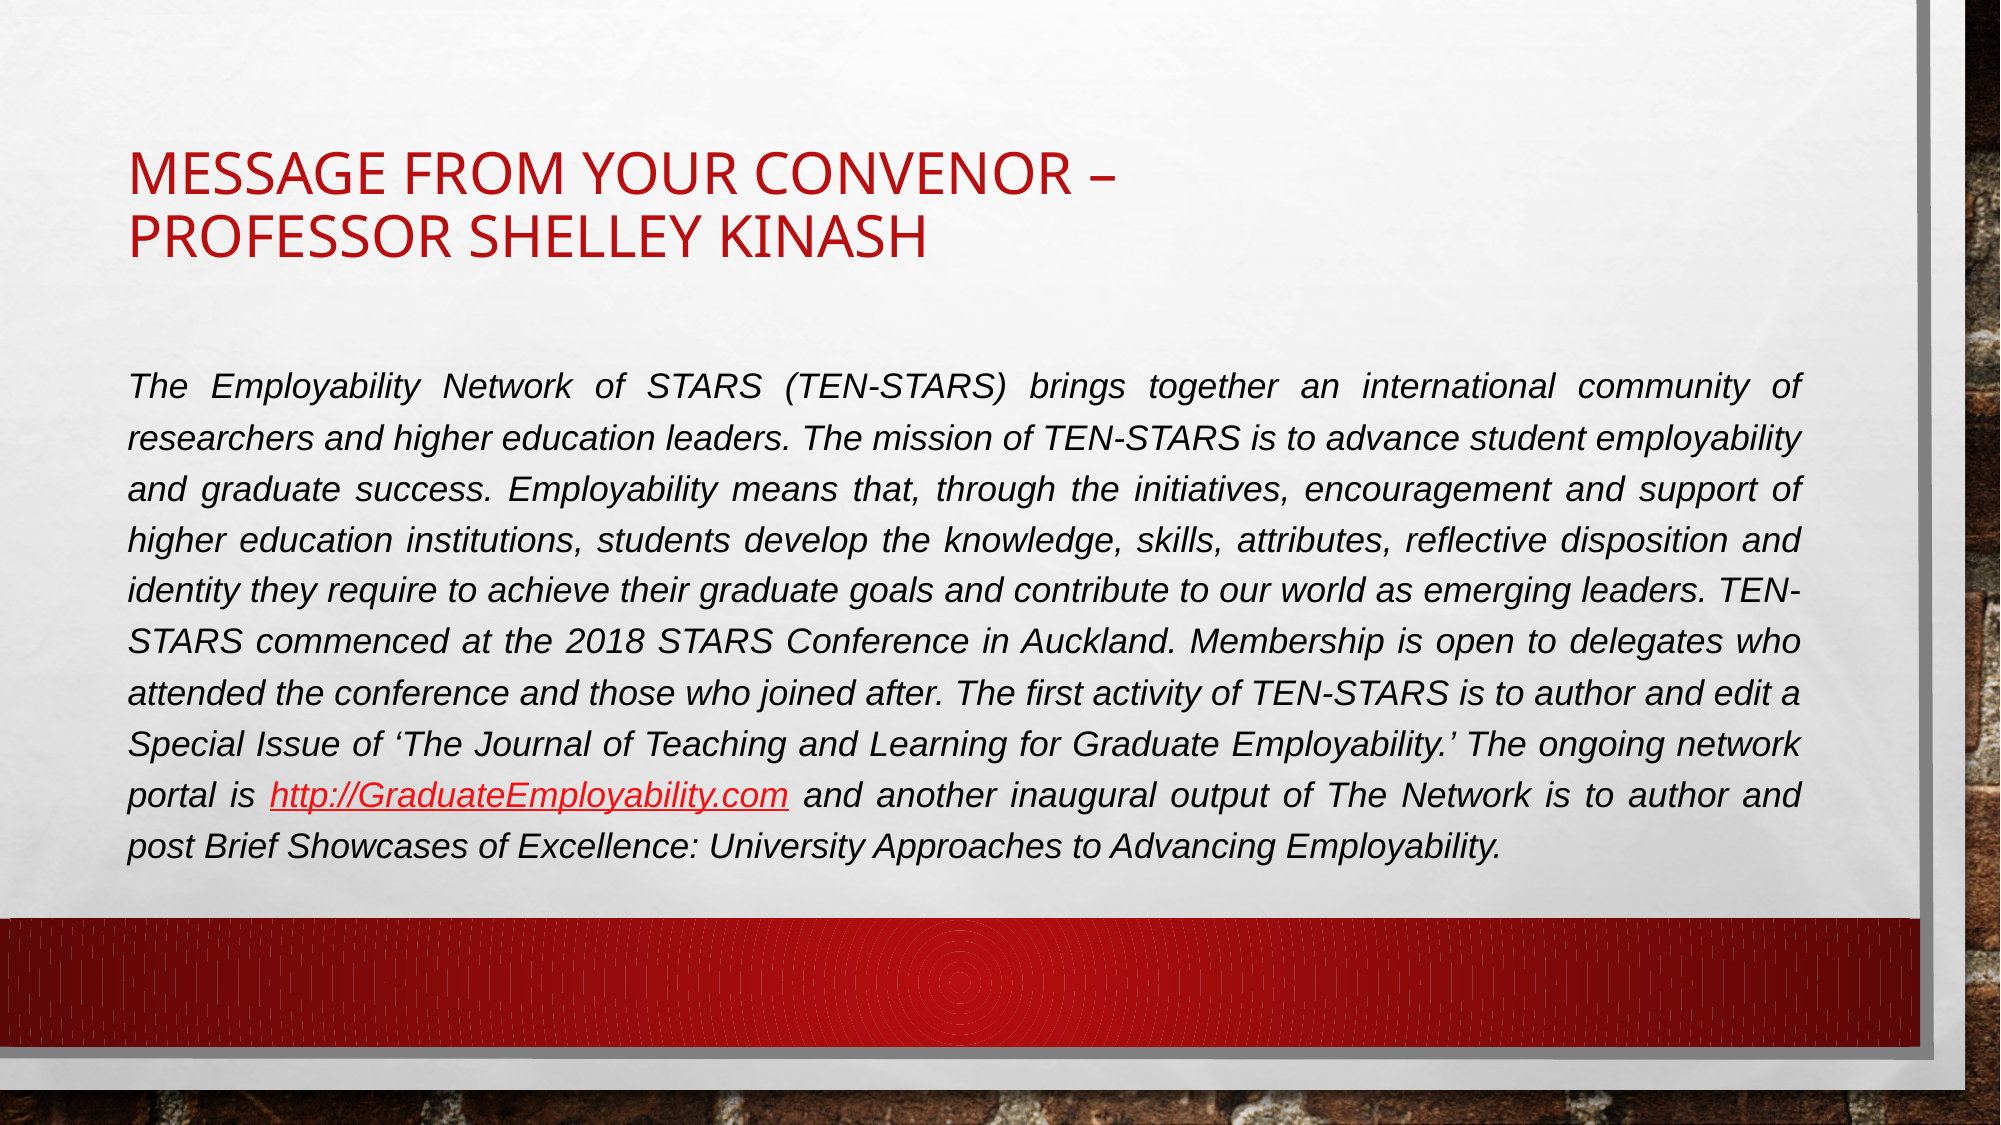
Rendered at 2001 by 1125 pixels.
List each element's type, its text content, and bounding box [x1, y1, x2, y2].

list The Employability Network of STARS (TEN-STARS) brings together an international community of researchers and higher education leaders. The mission of TEN-STARS is to advance student employability and graduate success. Employability means that, through the initiatives, encouragement and support of higher education institutions, students develop the knowledge, skills, attributes, reflective disposition and identity they require to achieve their graduate goals and contribute to our world as emerging leaders. TEN-STARS commenced at the 2018 STARS Conference in Auckland. Membership is open to delegates who attended the conference and those who joined after. The first activity of TEN-STARS is to author and edit a Special Issue of ‘The Journal of Teaching and Learning for Graduate Employability.’ The ongoing network portal is http://GraduateEmployability.com and another inaugural output of The Network is to author and post Brief Showcases of Excellence: University Approaches to Advancing Employability. [112, 338, 1818, 882]
title Message from your convenor – Professor Shelley kinash [112, 112, 1818, 302]
picture [0, 0, 2000, 1125]
